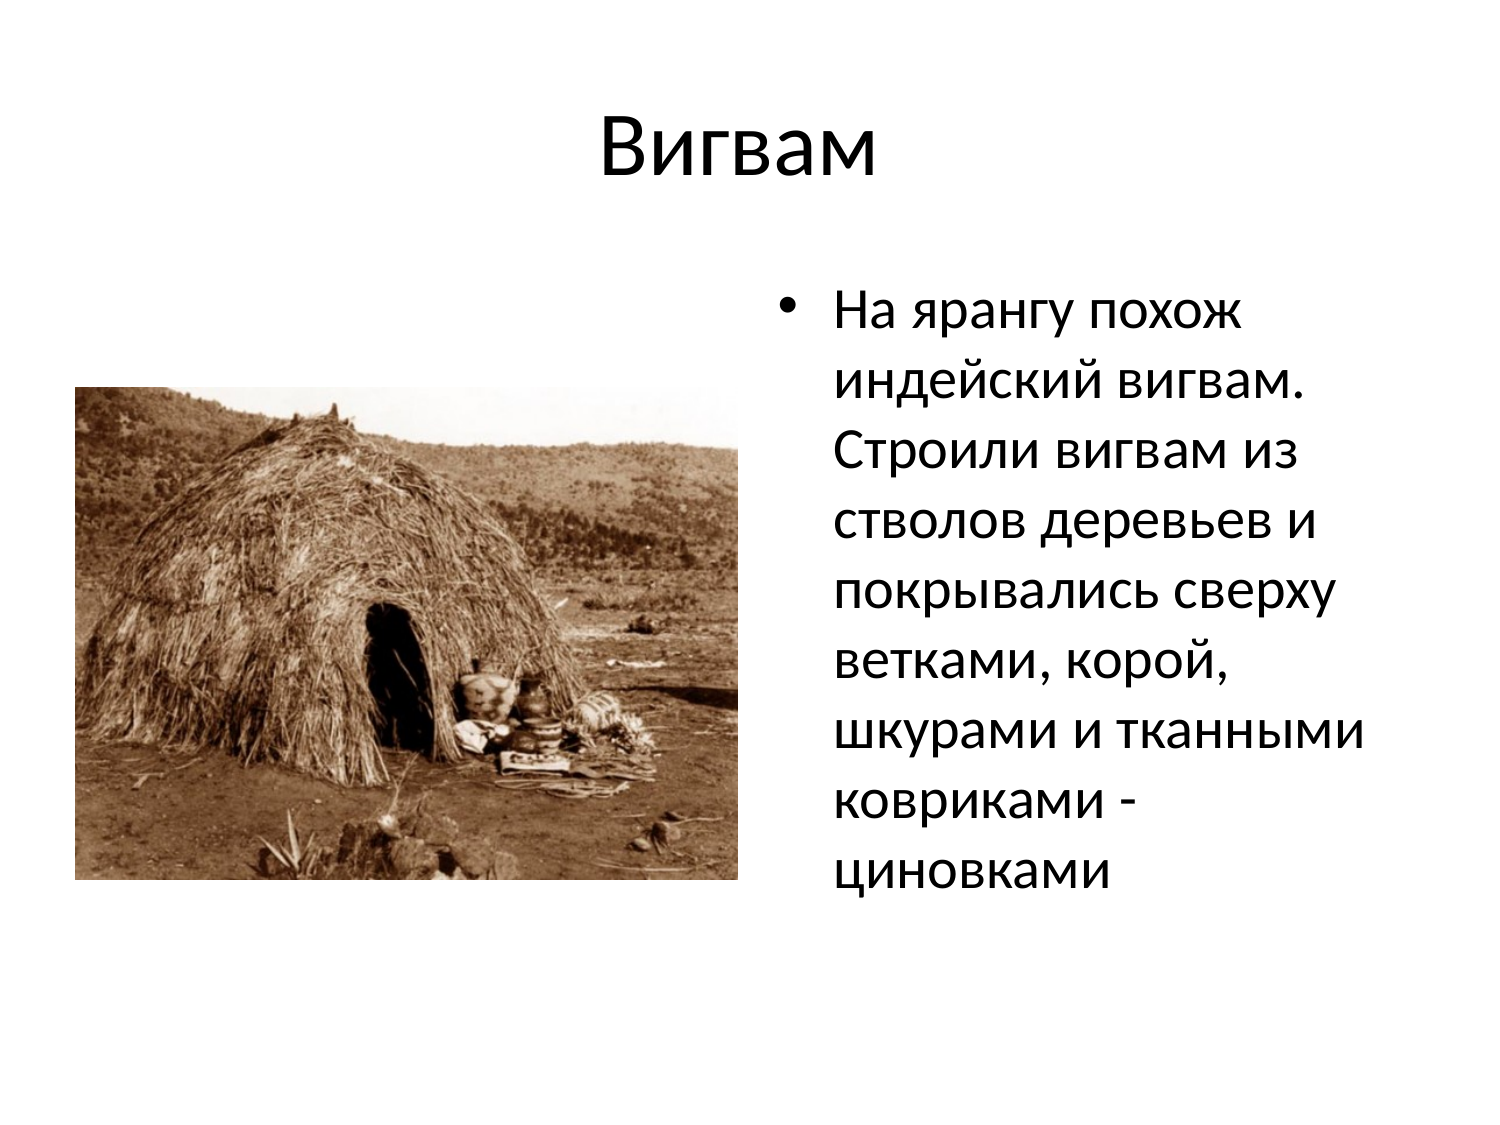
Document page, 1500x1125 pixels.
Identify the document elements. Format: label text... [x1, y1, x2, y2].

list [74, 387, 738, 880]
title Вигвам [75, 45, 1425, 233]
list На ярангу похож индейский вигвам. Строили вигвам из стволов деревьев и покрывались сверху ветками, корой, шкурами и тканными ковриками - циновками [762, 262, 1425, 1005]
